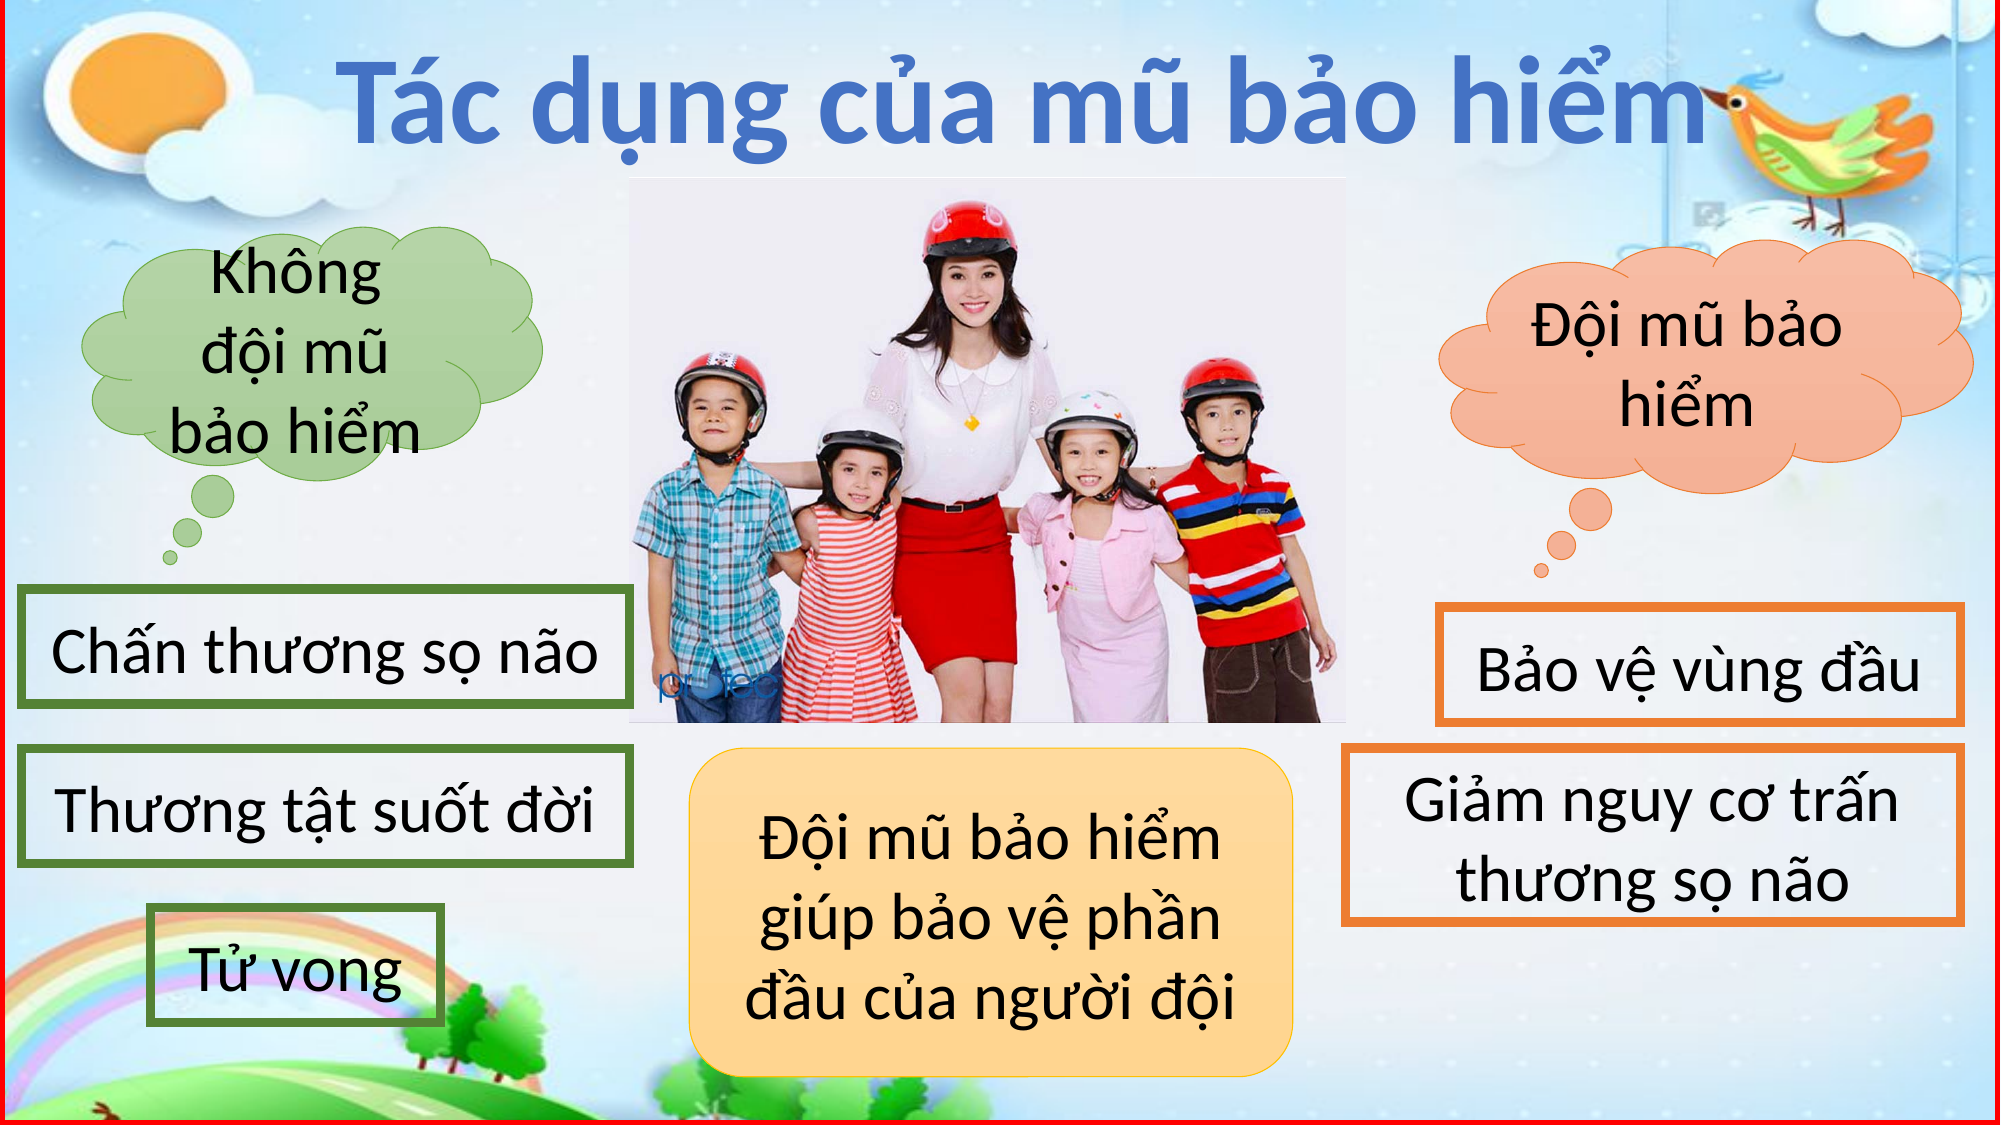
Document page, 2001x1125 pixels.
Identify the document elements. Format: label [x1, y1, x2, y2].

text_box [0, 0, 2000, 1125]
picture [629, 177, 1346, 723]
